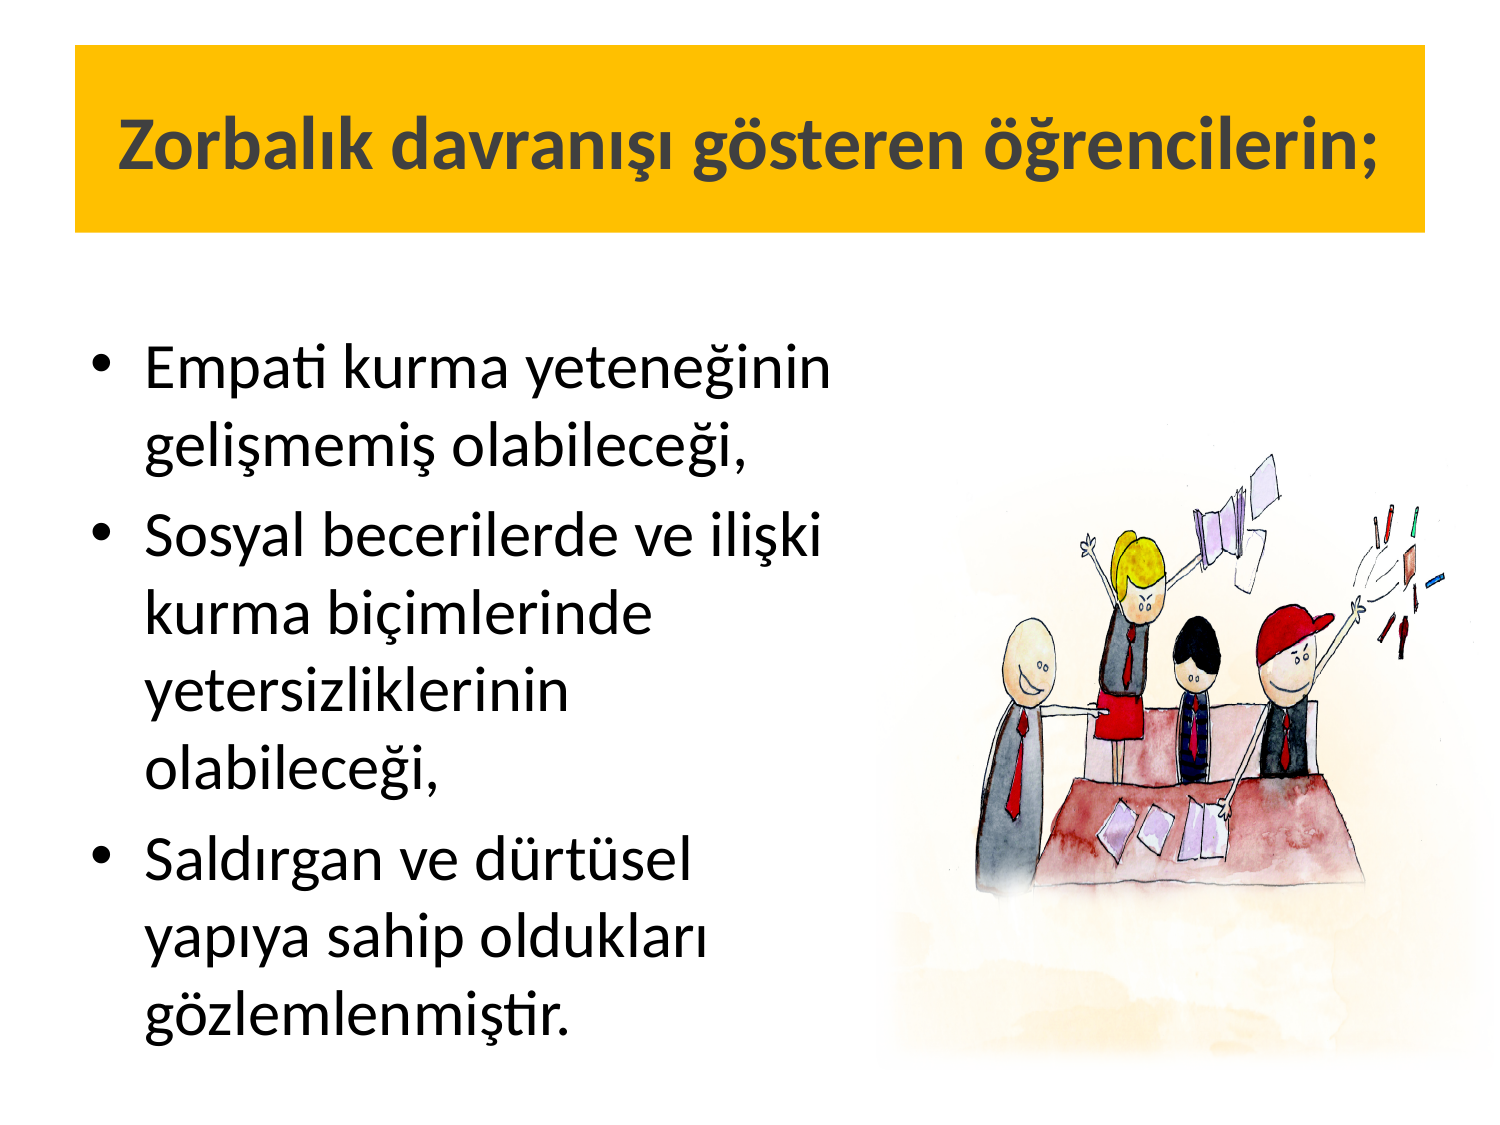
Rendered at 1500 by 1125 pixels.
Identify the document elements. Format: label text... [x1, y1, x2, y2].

list Empati kurma yeteneğinin gelişmemiş olabileceği, Sosyal becerilerde ve ilişki kurma biçimlerinde yetersizliklerinin olabileceği, Saldırgan ve dürtüsel yapıya sahip oldukları gözlemlenmiştir. [75, 316, 880, 1059]
title Zorbalık davranışı gösteren öğrencilerin; [75, 45, 1425, 233]
picture [875, 337, 1495, 1071]
